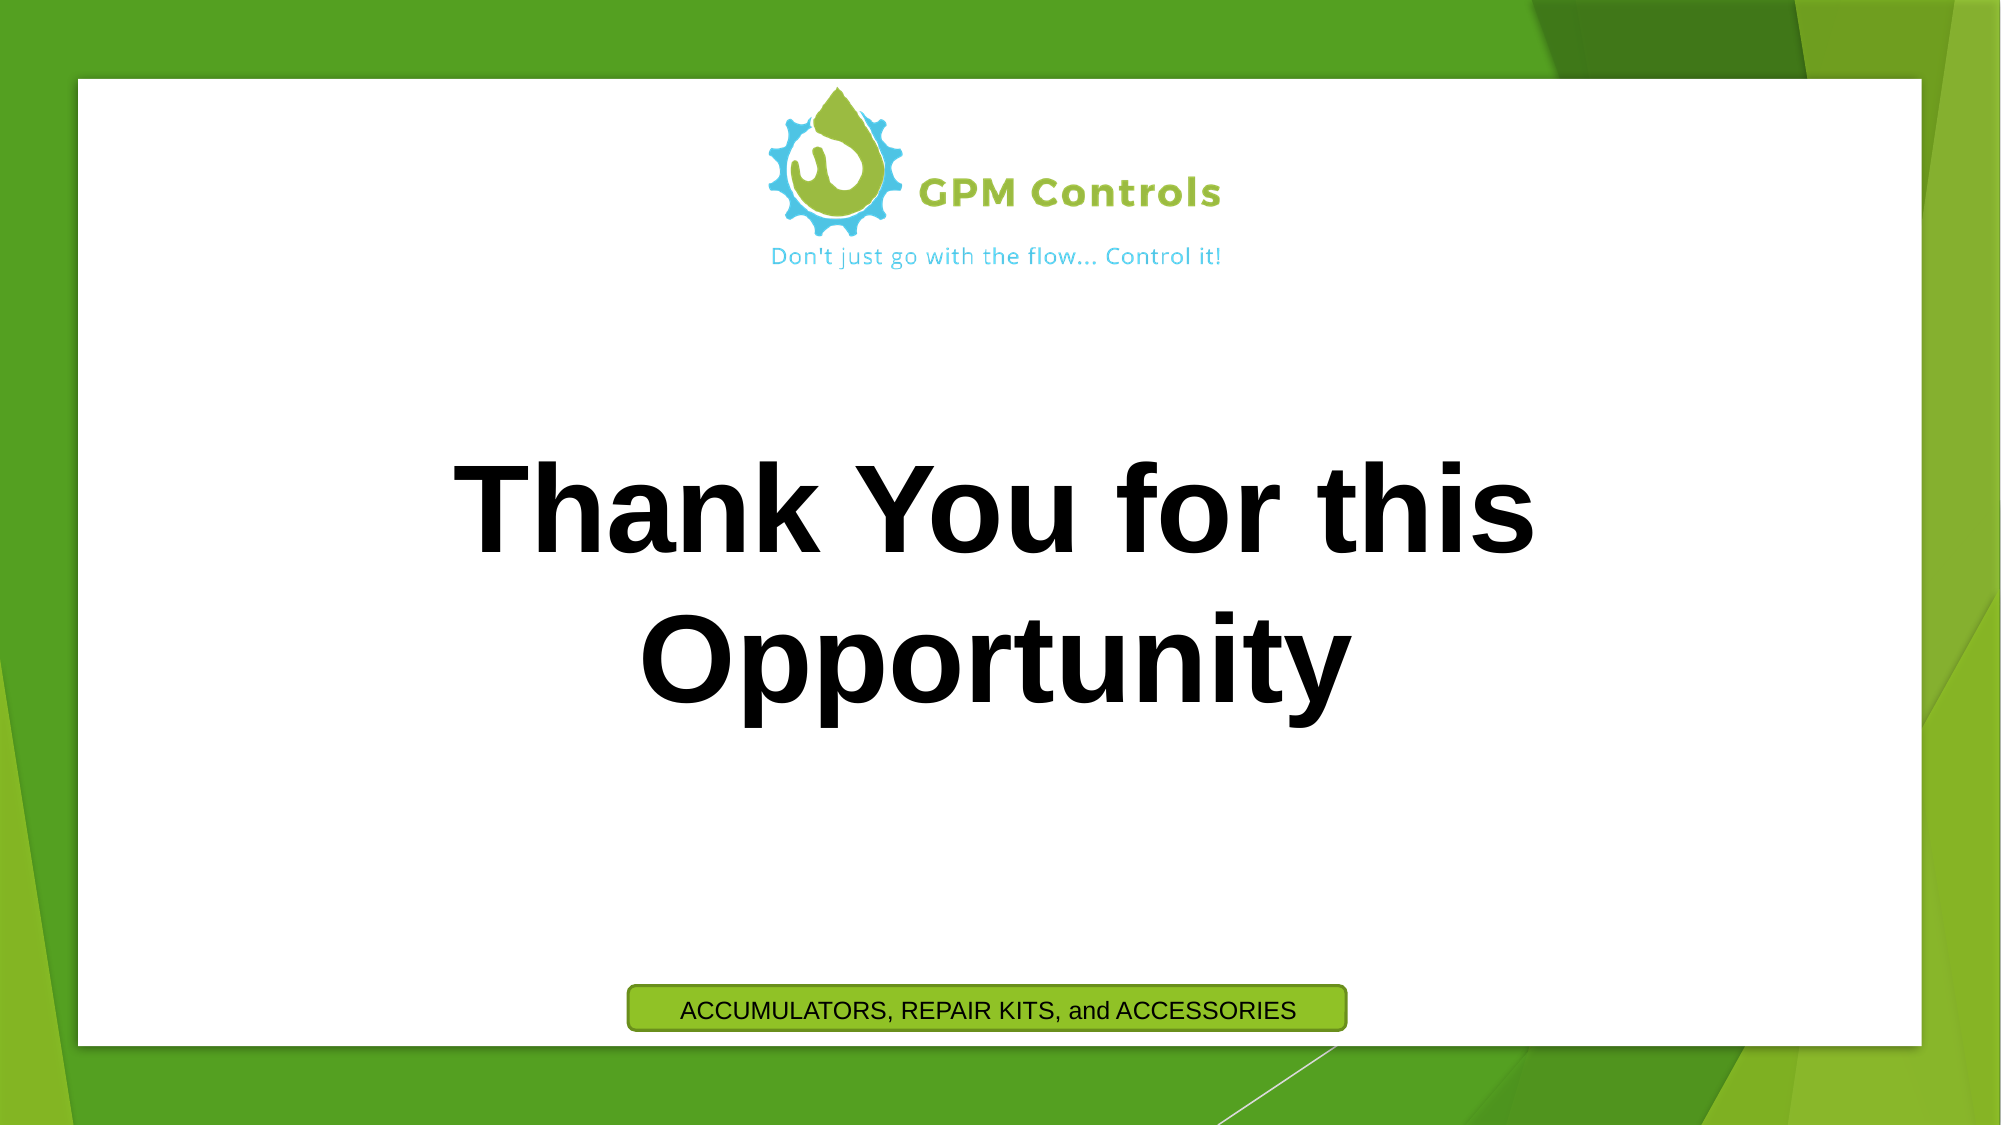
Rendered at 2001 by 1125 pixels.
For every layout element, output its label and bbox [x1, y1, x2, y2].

picture [743, 62, 1291, 291]
text_box [0, 0, 2000, 1125]
